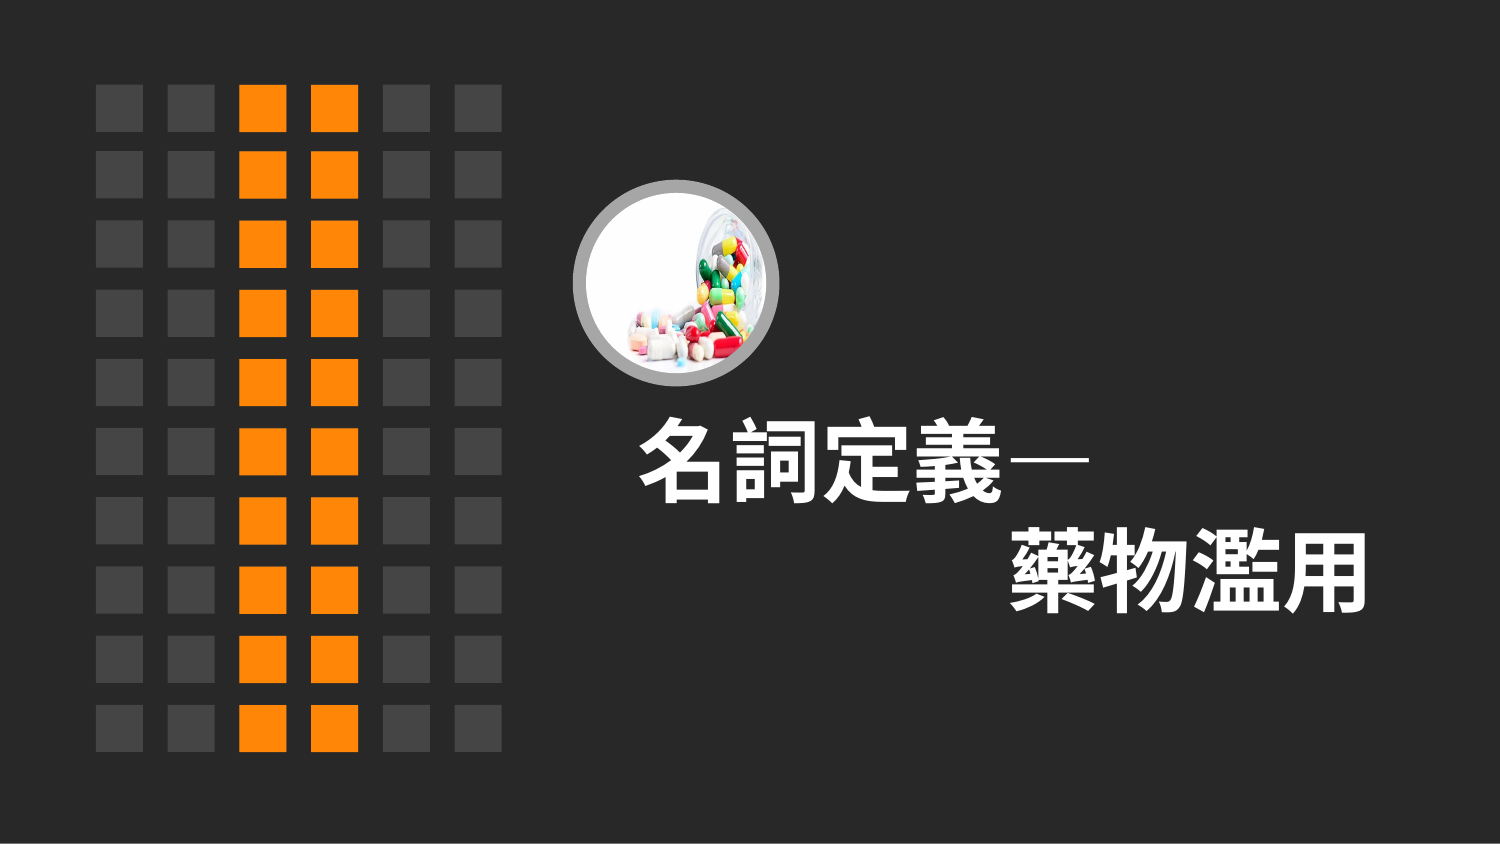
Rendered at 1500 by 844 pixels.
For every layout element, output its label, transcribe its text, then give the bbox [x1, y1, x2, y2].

text_box [771, 242, 780, 325]
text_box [359, 84, 503, 753]
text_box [239, 84, 359, 753]
text_box [629, 179, 724, 191]
picture [585, 192, 767, 374]
text_box [0, 0, 1500, 844]
text_box 名詞定義— 藥物濫用 [622, 396, 1389, 631]
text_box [95, 84, 238, 753]
text_box [572, 245, 580, 321]
text_box [646, 382, 706, 387]
